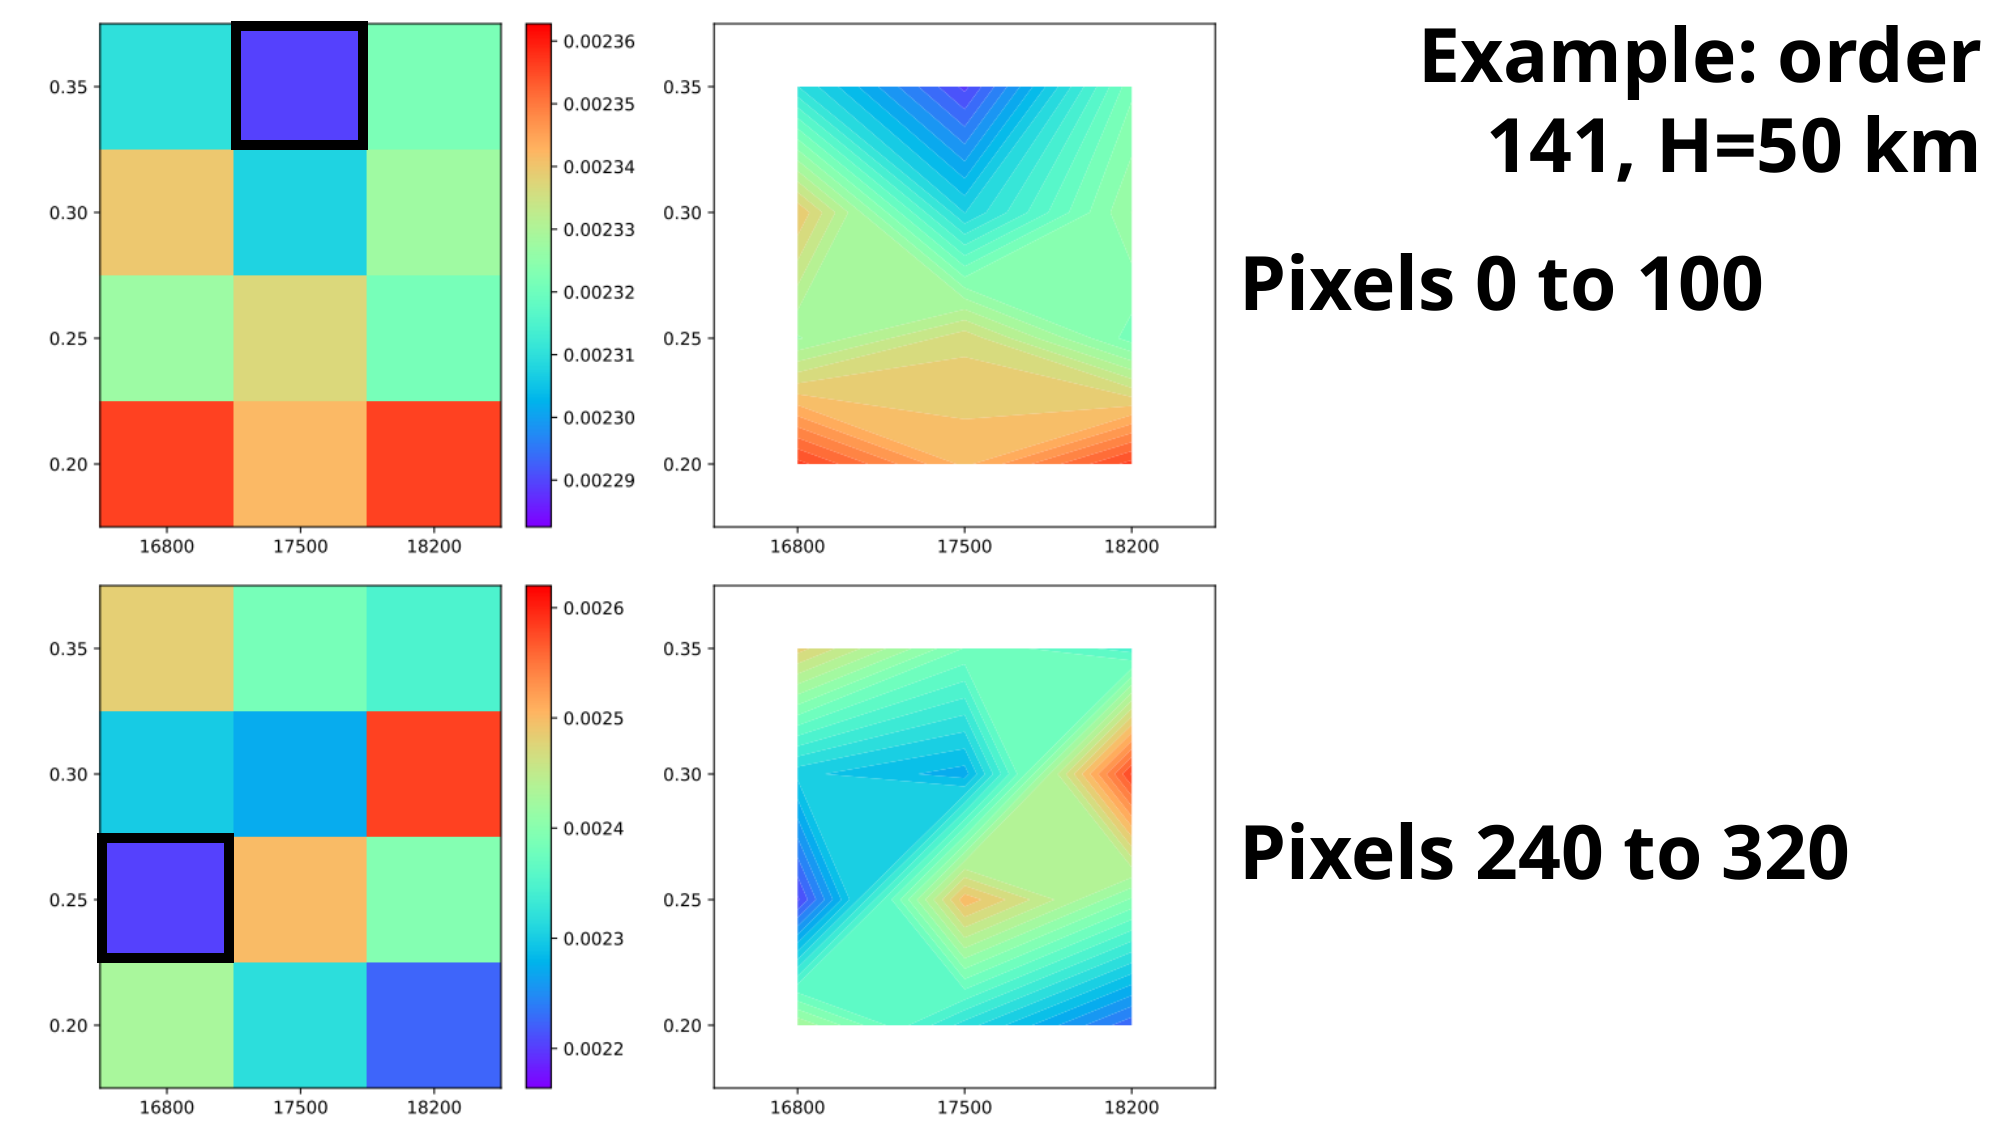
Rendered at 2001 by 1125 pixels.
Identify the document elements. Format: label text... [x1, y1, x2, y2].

picture [0, 562, 1250, 1125]
picture [0, 0, 1250, 556]
text_box Example: order 141, H=50 km [1345, 0, 1998, 195]
text_box Pixels 0 to 100 [1250, 228, 1878, 333]
text_box Pixels 240 to 320 [1250, 796, 1878, 902]
